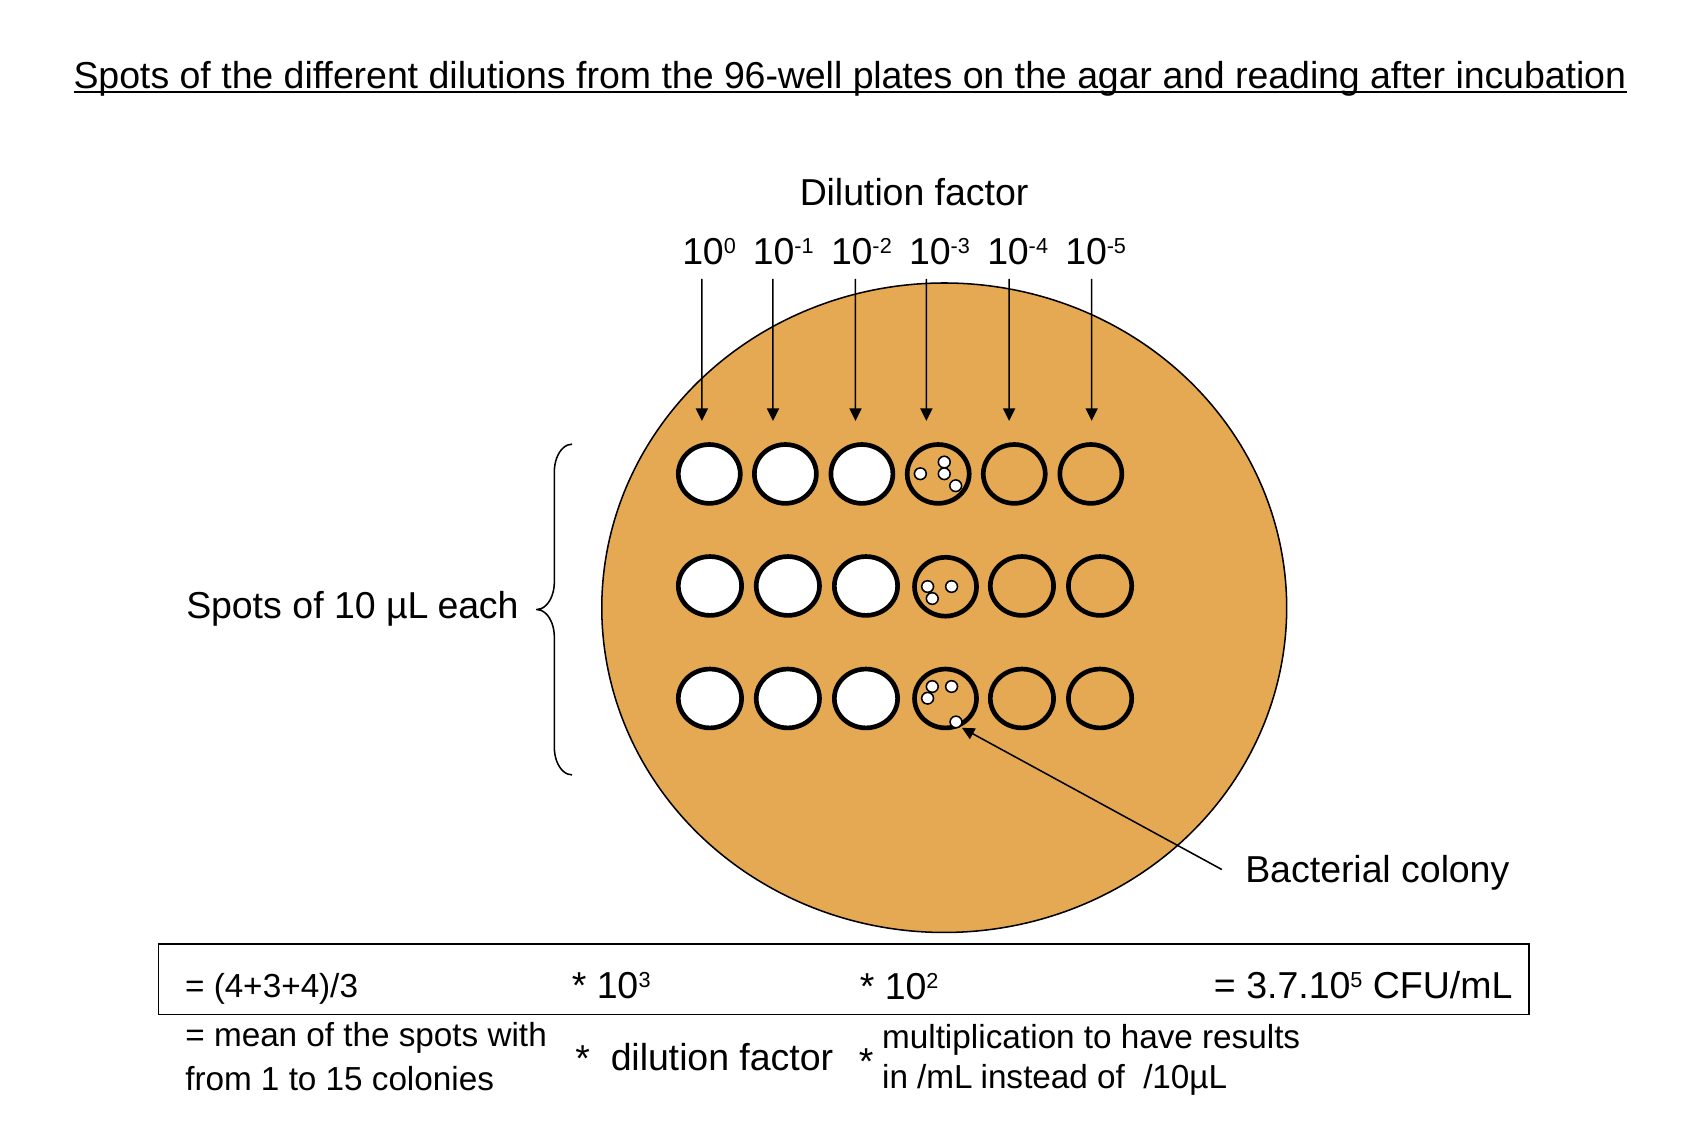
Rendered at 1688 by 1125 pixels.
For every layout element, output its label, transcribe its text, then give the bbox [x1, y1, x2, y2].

text_box 10-1 [738, 219, 816, 280]
text_box [949, 479, 962, 492]
text_box [834, 556, 898, 616]
text_box [945, 580, 958, 593]
text_box [601, 282, 1287, 933]
text_box [983, 444, 1046, 504]
text_box [536, 444, 573, 775]
text_box [938, 456, 951, 468]
text_box [921, 580, 934, 593]
text_box [1059, 444, 1122, 504]
text_box [1068, 556, 1132, 616]
text_box [756, 669, 820, 728]
text_box [1085, 278, 1098, 421]
text_box [926, 592, 939, 605]
text_box [695, 278, 709, 421]
text_box = mean of the spots with from 1 to 15 colonies [170, 1015, 611, 1106]
text_box [950, 716, 963, 728]
text_box [1002, 278, 1016, 421]
text_box 10-2 [816, 219, 907, 280]
text_box * [560, 1026, 605, 1087]
text_box [945, 680, 958, 693]
text_box [756, 556, 820, 616]
text_box 10-5 [1050, 219, 1142, 280]
text_box Dilution factor [784, 160, 1044, 219]
text_box Bacterial colony [1230, 837, 1525, 898]
text_box 10-4 [972, 219, 1050, 280]
text_box [766, 278, 780, 421]
text_box Spots of 10 µL each [171, 574, 534, 634]
text_box [678, 669, 742, 728]
text_box 10-3 [907, 219, 972, 280]
text_box [914, 467, 927, 480]
text_box [914, 557, 977, 617]
text_box multiplication to have results in /mL instead of /10µL [867, 1015, 1317, 1103]
text_box [907, 444, 970, 504]
text_box [678, 556, 742, 616]
text_box 100 [667, 219, 738, 280]
text_box [990, 669, 1054, 728]
text_box [914, 669, 977, 728]
text_box dilution factor [596, 1025, 849, 1086]
text_box [938, 467, 951, 480]
text_box [834, 669, 898, 728]
text_box [961, 727, 1222, 870]
text_box [990, 556, 1054, 616]
text_box [926, 680, 939, 693]
text_box [678, 444, 741, 504]
text_box * [843, 1029, 889, 1090]
text_box [1068, 669, 1132, 728]
text_box [849, 278, 862, 421]
text_box [754, 444, 817, 504]
text_box [158, 943, 1529, 1015]
text_box Spots of the different dilutions from the 96-well plates on the agar and reading after incubation [58, 43, 1642, 104]
text_box [921, 692, 934, 705]
text_box [830, 444, 893, 504]
text_box [920, 278, 933, 421]
